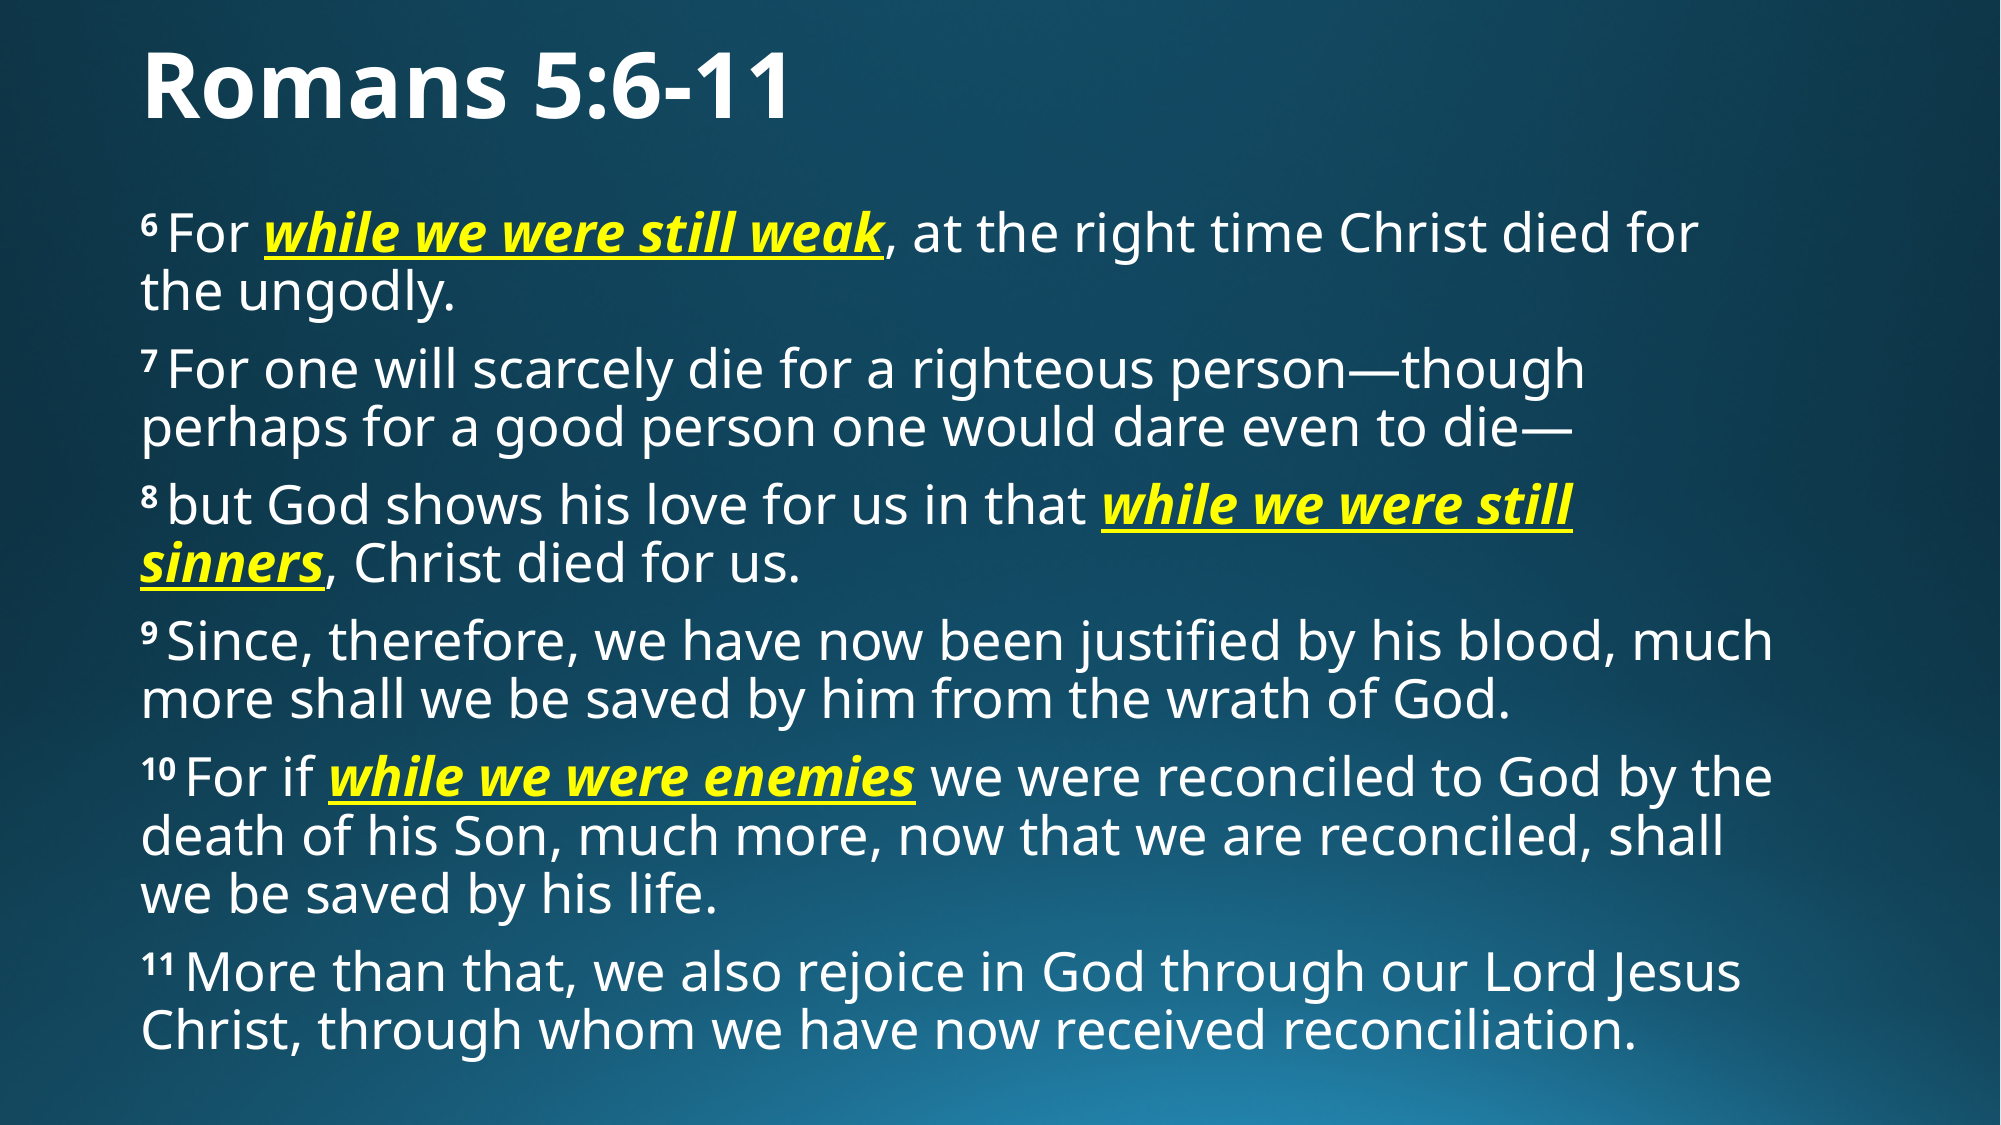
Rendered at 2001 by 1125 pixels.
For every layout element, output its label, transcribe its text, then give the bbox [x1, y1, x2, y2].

list 6 For while we were still weak, at the right time Christ died for the ungodly. 7 For one will scarcely die for a righteous person—though perhaps for a good person one would dare even to die— 8 but God shows his love for us in that while we were still sinners, Christ died for us. 9 Since, therefore, we have now been justified by his blood, much more shall we be saved by him from the wrath of God. 10 For if while we were enemies we were reconciled to God by the death of his Son, much more, now that we are reconciled, shall we be saved by his life. 11 More than that, we also rejoice in God through our Lord Jesus Christ, through whom we have now received reconciliation. [125, 198, 1794, 1084]
title Romans 5:6-11 [125, 0, 1851, 198]
picture [0, 0, 2001, 1125]
